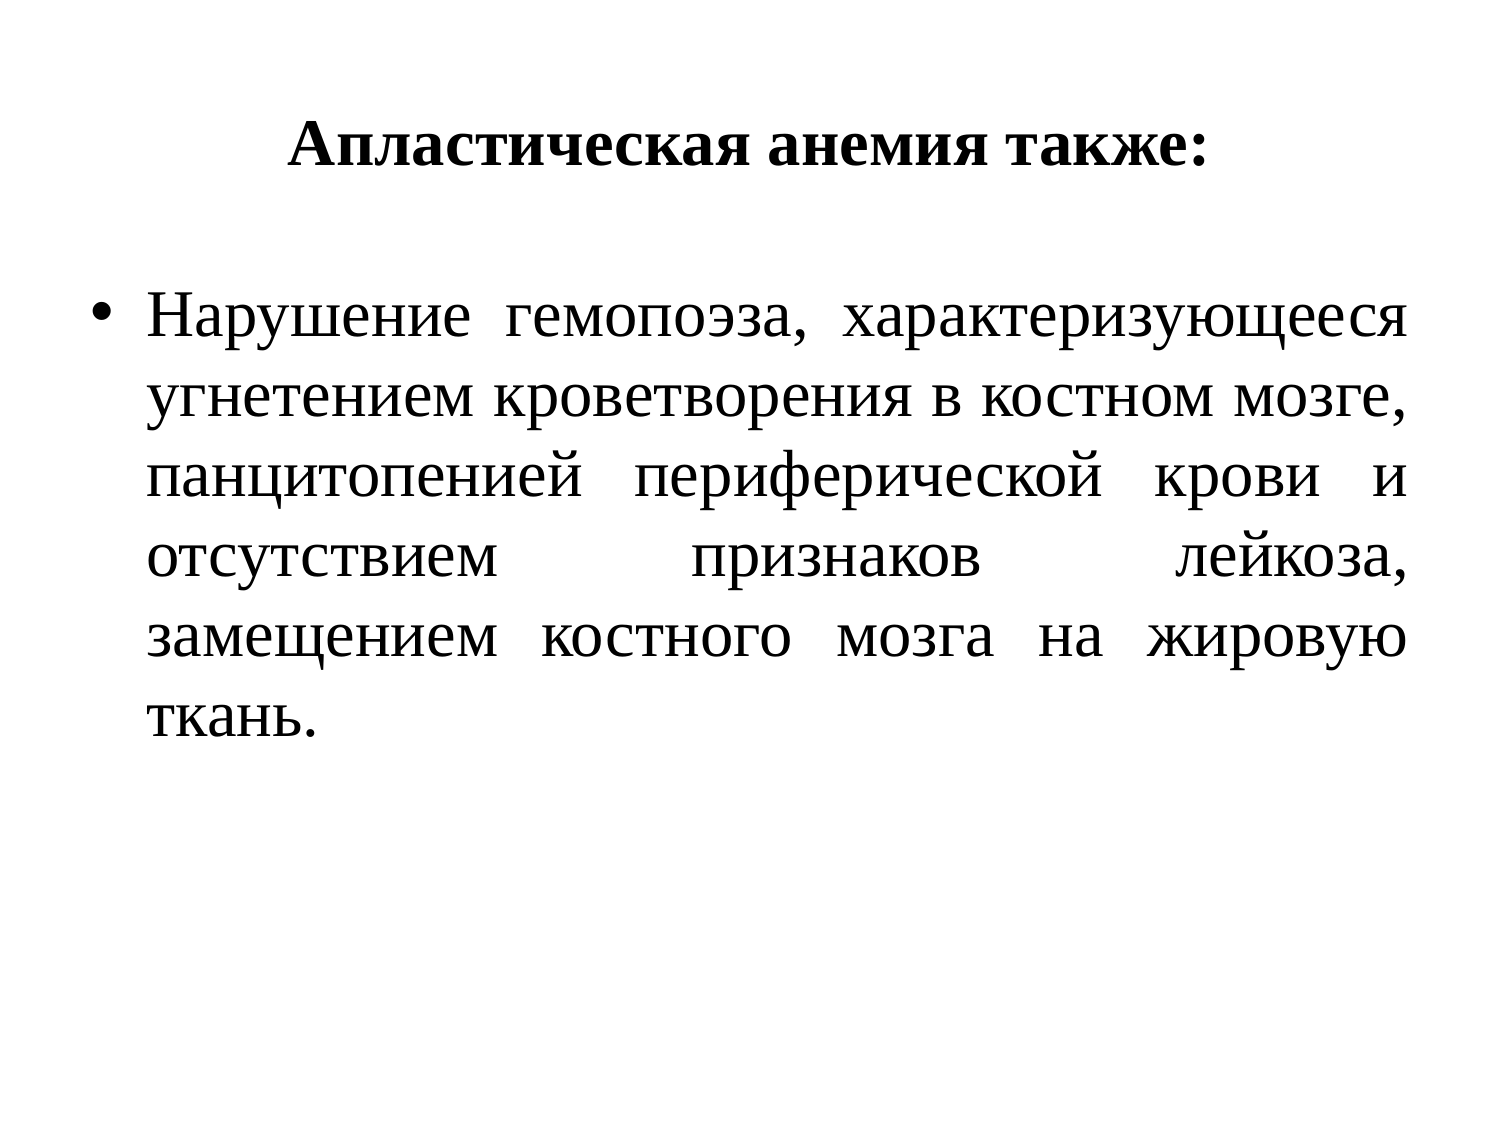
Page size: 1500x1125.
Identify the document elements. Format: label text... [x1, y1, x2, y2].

title Апластическая анемия также: [75, 45, 1425, 233]
list Нарушение гемопоэза, характеризующееся угнетением кроветворения в костном мозге, панцитопенией периферической крови и отсутствием признаков лейкоза, замещением костного мозга на жировую ткань. [75, 262, 1425, 1005]
